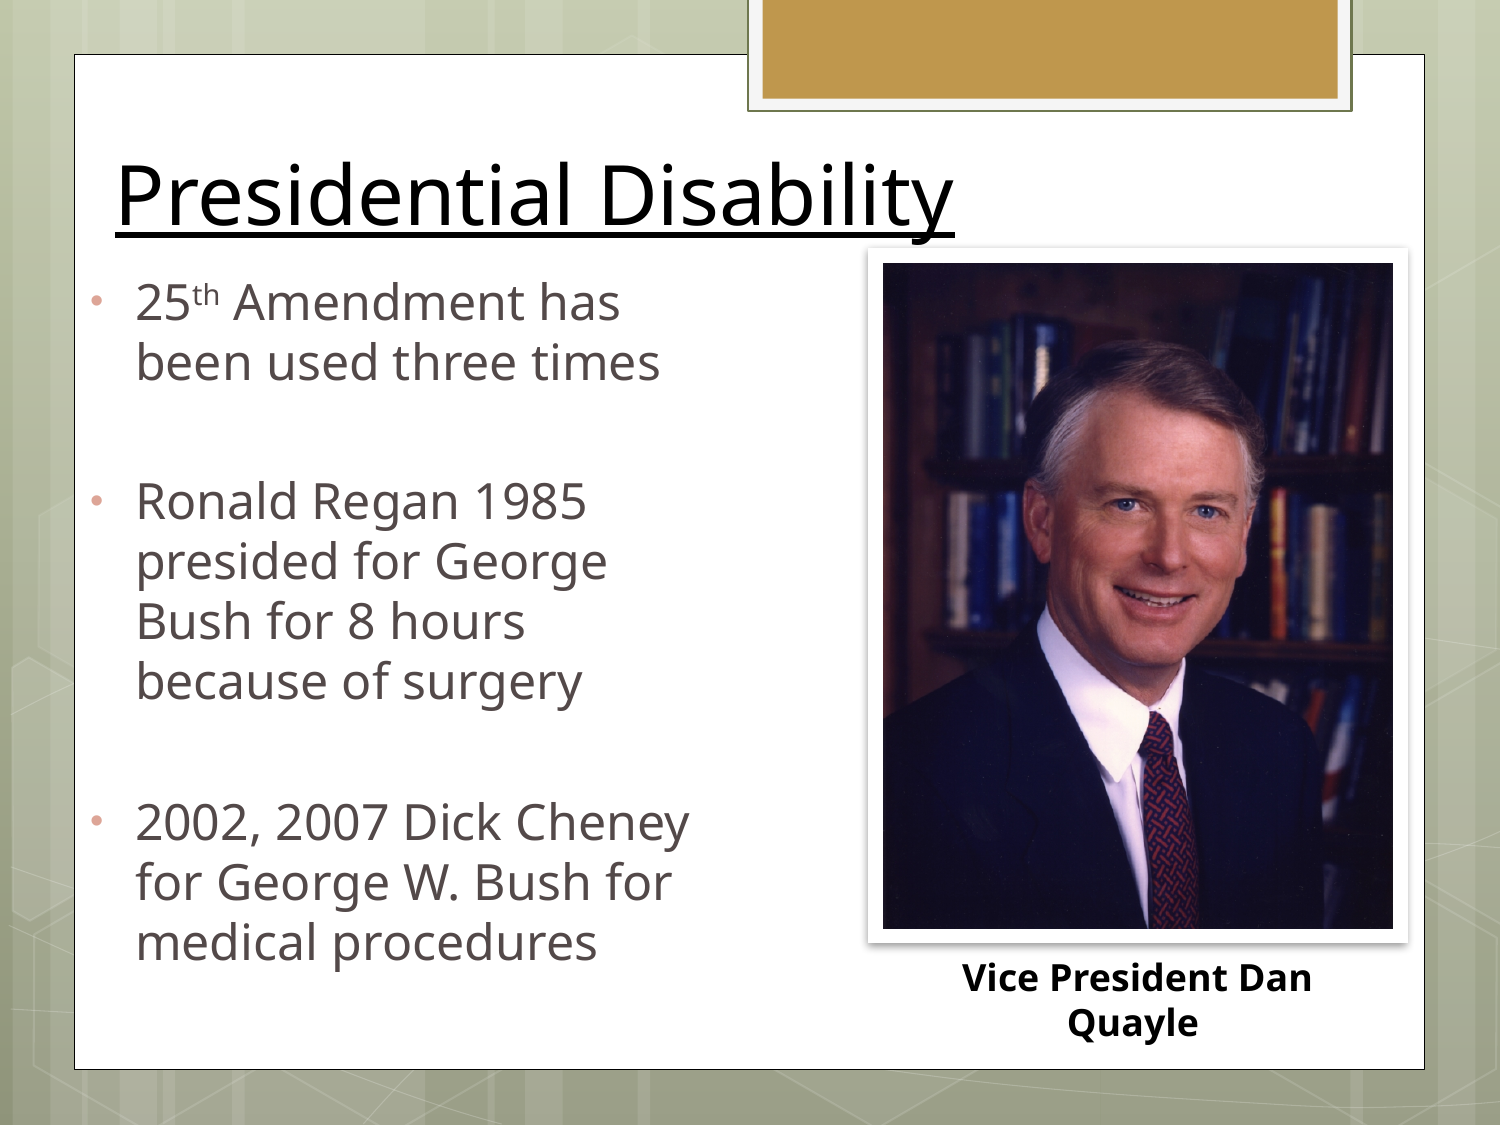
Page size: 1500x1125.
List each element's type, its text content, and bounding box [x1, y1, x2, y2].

picture [882, 262, 1394, 929]
text_box Vice President Dan Quayle [882, 946, 1393, 1052]
title Presidential Disability [99, 62, 1253, 250]
list 25th Amendment has been used three times Ronald Regan 1985 presided for George Bush for 8 hours because of surgery 2002, 2007 Dick Cheney for George W. Bush for medical procedures [75, 262, 738, 1050]
